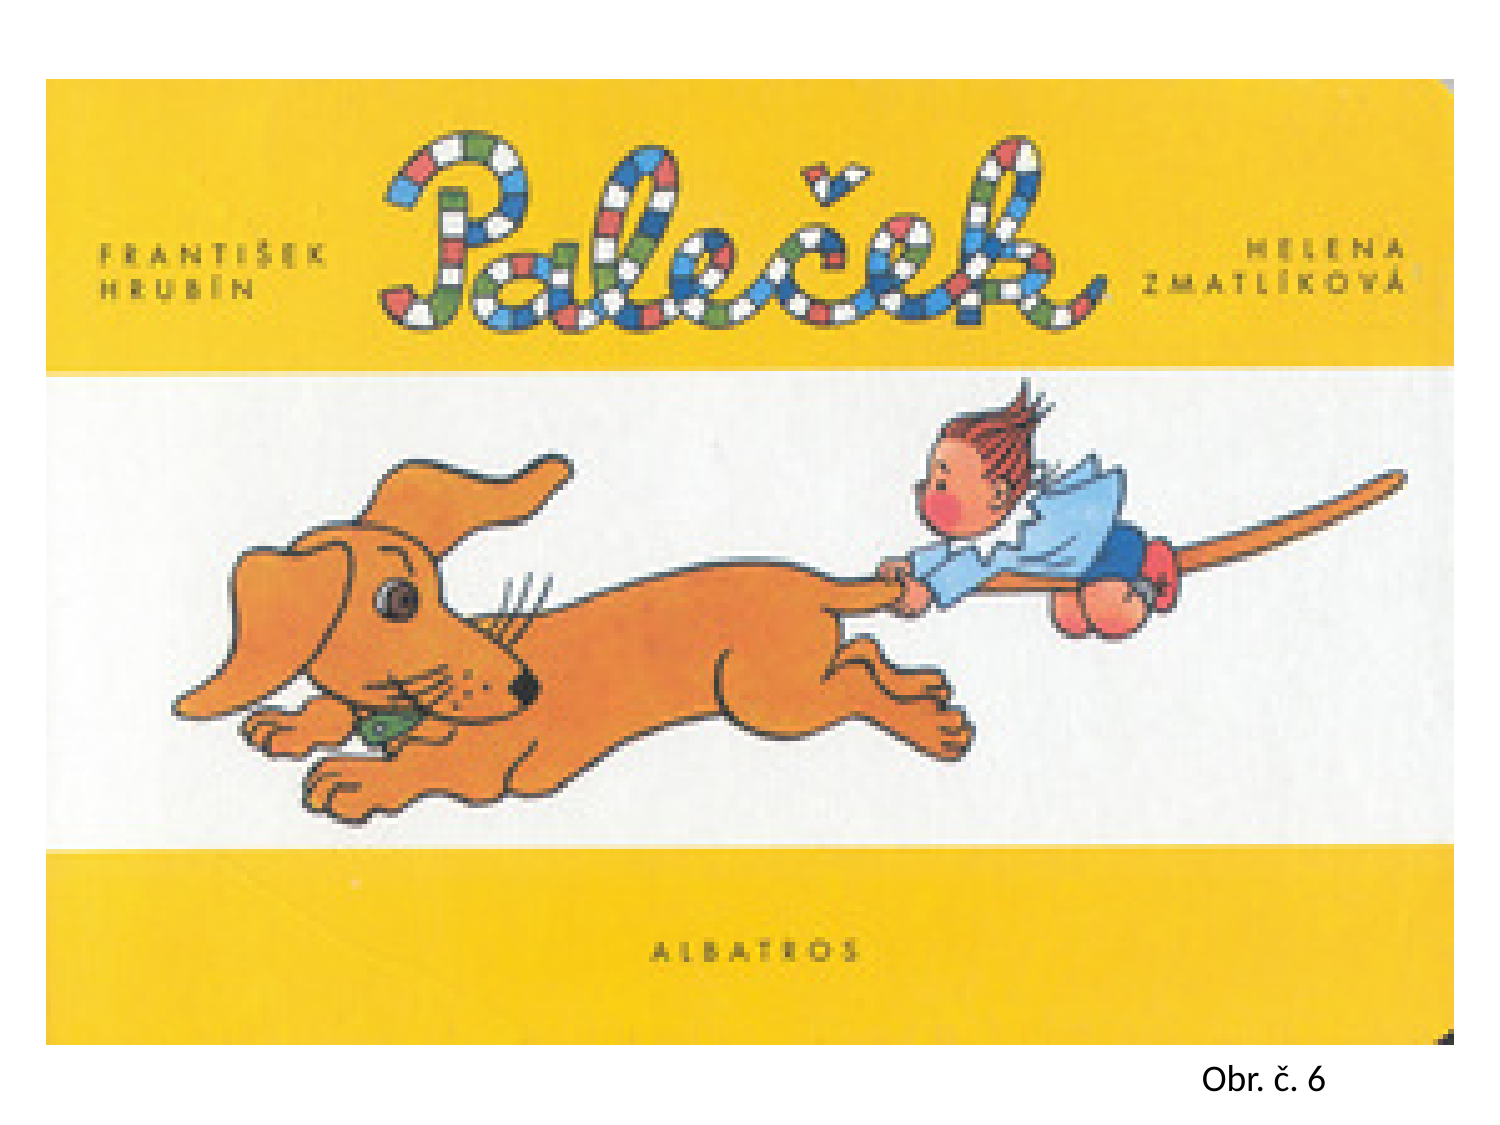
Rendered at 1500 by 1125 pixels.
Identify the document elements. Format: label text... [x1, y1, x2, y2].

text_box Obr. č. 6 [1187, 1052, 1365, 1107]
picture [46, 79, 1454, 1046]
